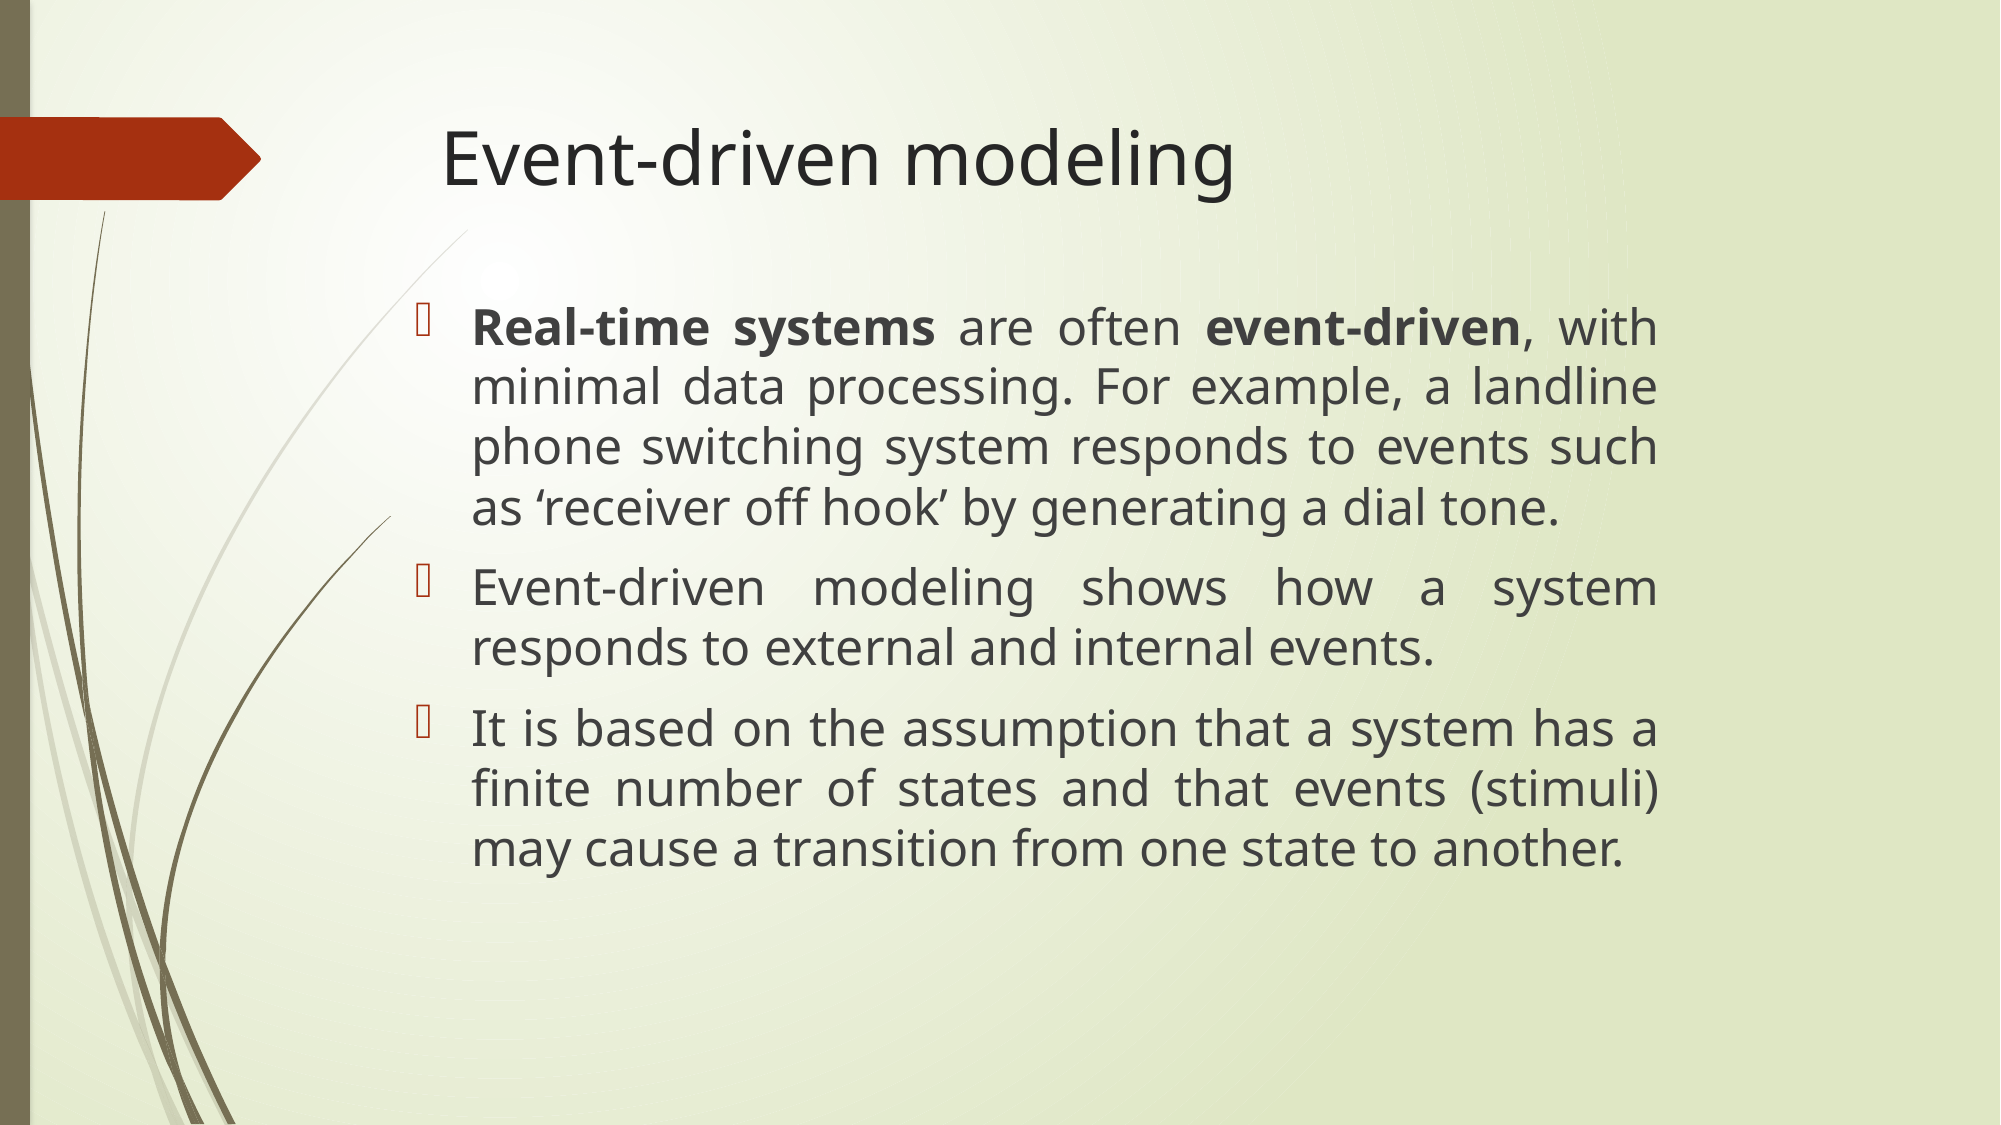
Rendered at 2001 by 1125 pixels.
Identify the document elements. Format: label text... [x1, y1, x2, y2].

list Real-time systems are often event-driven, with minimal data processing. For example, a landline phone switching system responds to events such as ‘receiver off hook’ by generating a dial tone. Event-driven modeling shows how a system responds to external and internal events. It is based on the assumption that a system has a finite number of states and that events (stimuli) may cause a transition from one state to another. [399, 287, 1675, 963]
title Event-driven modeling [425, 102, 1888, 313]
